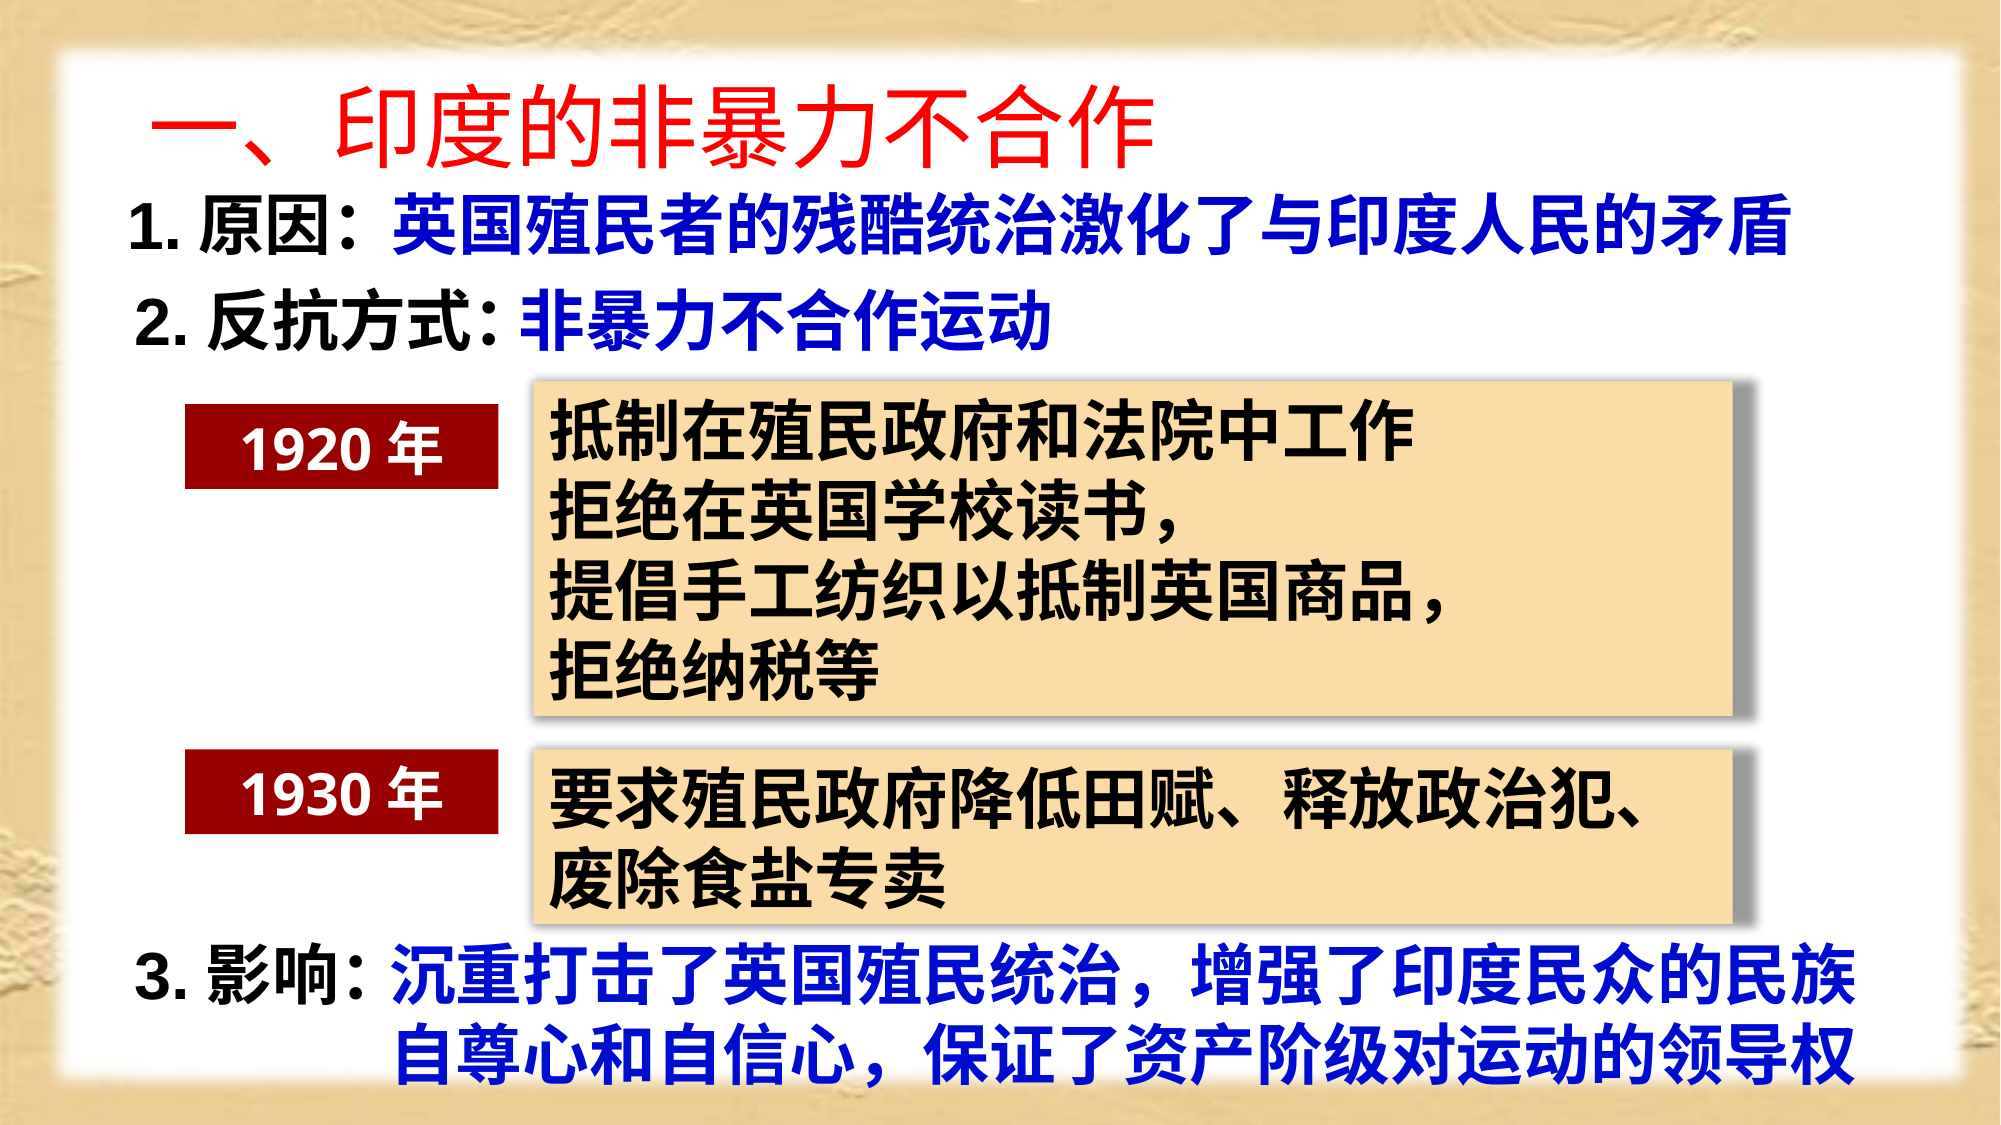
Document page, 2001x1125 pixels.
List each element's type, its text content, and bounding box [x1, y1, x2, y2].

text_box 沉重打击了英国殖民统治，增强了印度民众的民族自尊心和自信心，保证了资产阶级对运动的领导权 [374, 925, 1894, 1101]
text_box 1.原因： [112, 175, 376, 271]
text_box 英国殖民者的残酷统治激化了与印度人民的矛盾 [376, 175, 1809, 271]
text_box 抵制在殖民政府和法院中工作 拒绝在英国学校读书， 提倡手工纺织以抵制英国商品， 拒绝纳税等 [533, 381, 1733, 716]
text_box 1920年 [185, 404, 499, 489]
text_box 3.影响： [119, 925, 856, 1021]
text_box 2.反抗方式： [119, 271, 504, 367]
text_box 1930年 [185, 749, 499, 835]
picture [0, 0, 2001, 1125]
text_box 一、印度的非暴力不合作 [71, 61, 1235, 187]
text_box 非暴力不合作运动 [504, 271, 1068, 367]
text_box 要求殖民政府降低田赋、释放政治犯、废除食盐专卖 [533, 749, 1733, 924]
